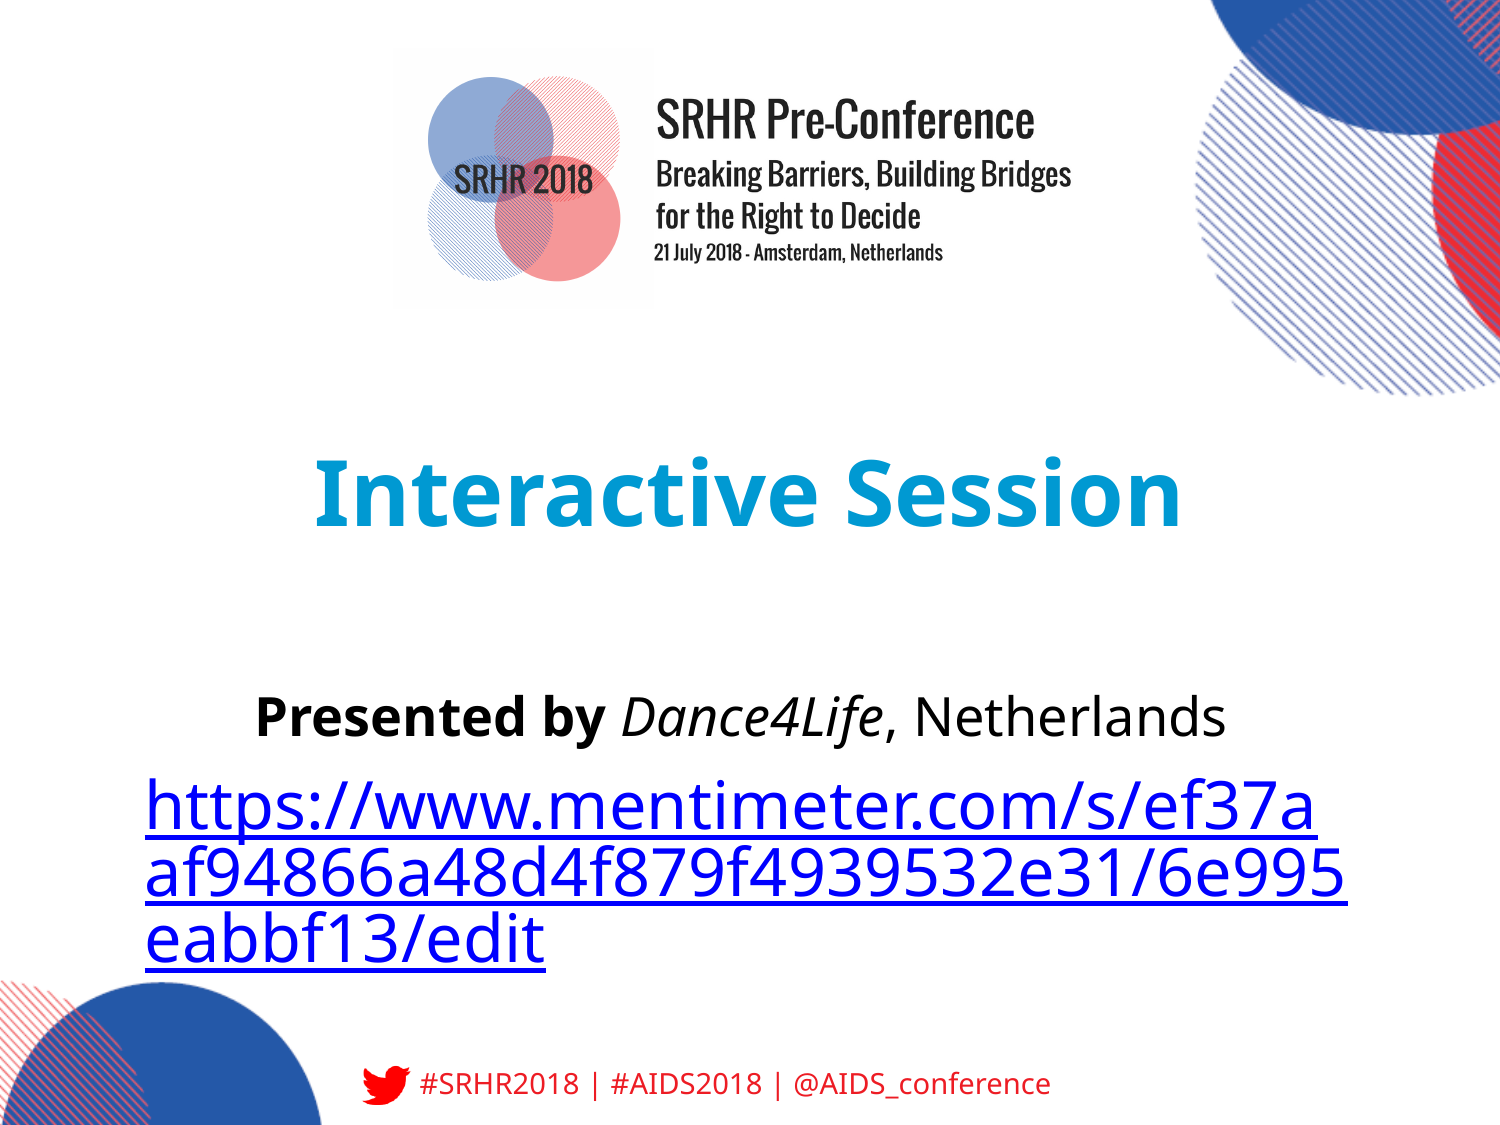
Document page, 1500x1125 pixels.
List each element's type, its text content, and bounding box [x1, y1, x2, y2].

picture [393, 48, 1095, 310]
title Interactive Session [112, 369, 1388, 611]
picture [0, 978, 325, 1125]
picture [358, 1057, 414, 1113]
subtitle Presented by Dance4Life, Netherlands https://www.mentimeter.com/s/ef37aaf94866a48d4f879f4939532e31/6e995eabbf13/edit [129, 661, 1371, 903]
picture [1183, 0, 1500, 405]
